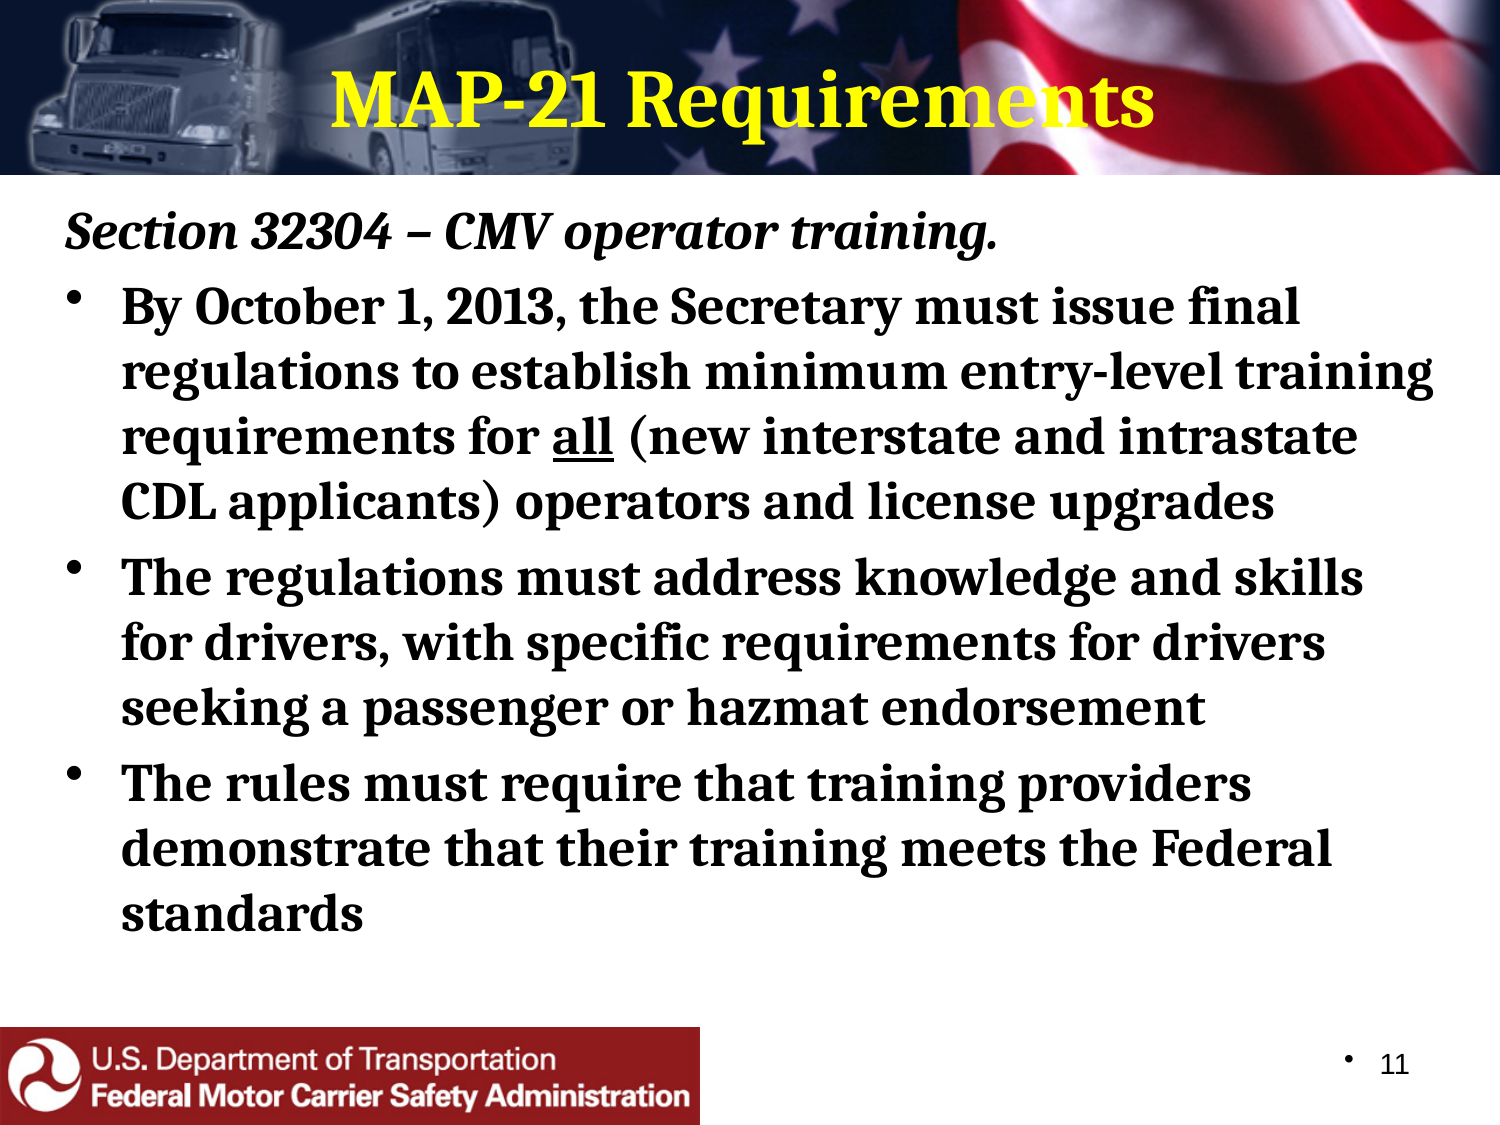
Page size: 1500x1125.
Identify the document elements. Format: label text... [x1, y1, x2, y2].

picture [0, 0, 1500, 175]
slide_number 11 [1262, 1037, 1426, 1104]
list Section 32304 – CMV operator training. By October 1, 2013, the Secretary must issue final regulations to establish minimum entry-level training requirements for all (new interstate and intrastate CDL applicants) operators and license upgrades The regulations must address knowledge and skills for drivers, with specific requirements for drivers seeking a passenger or hazmat endorsement The rules must require that training providers demonstrate that their training meets the Federal standards [50, 187, 1463, 1013]
picture [0, 1027, 700, 1125]
title MAP-21 Requirements [112, 37, 1375, 150]
